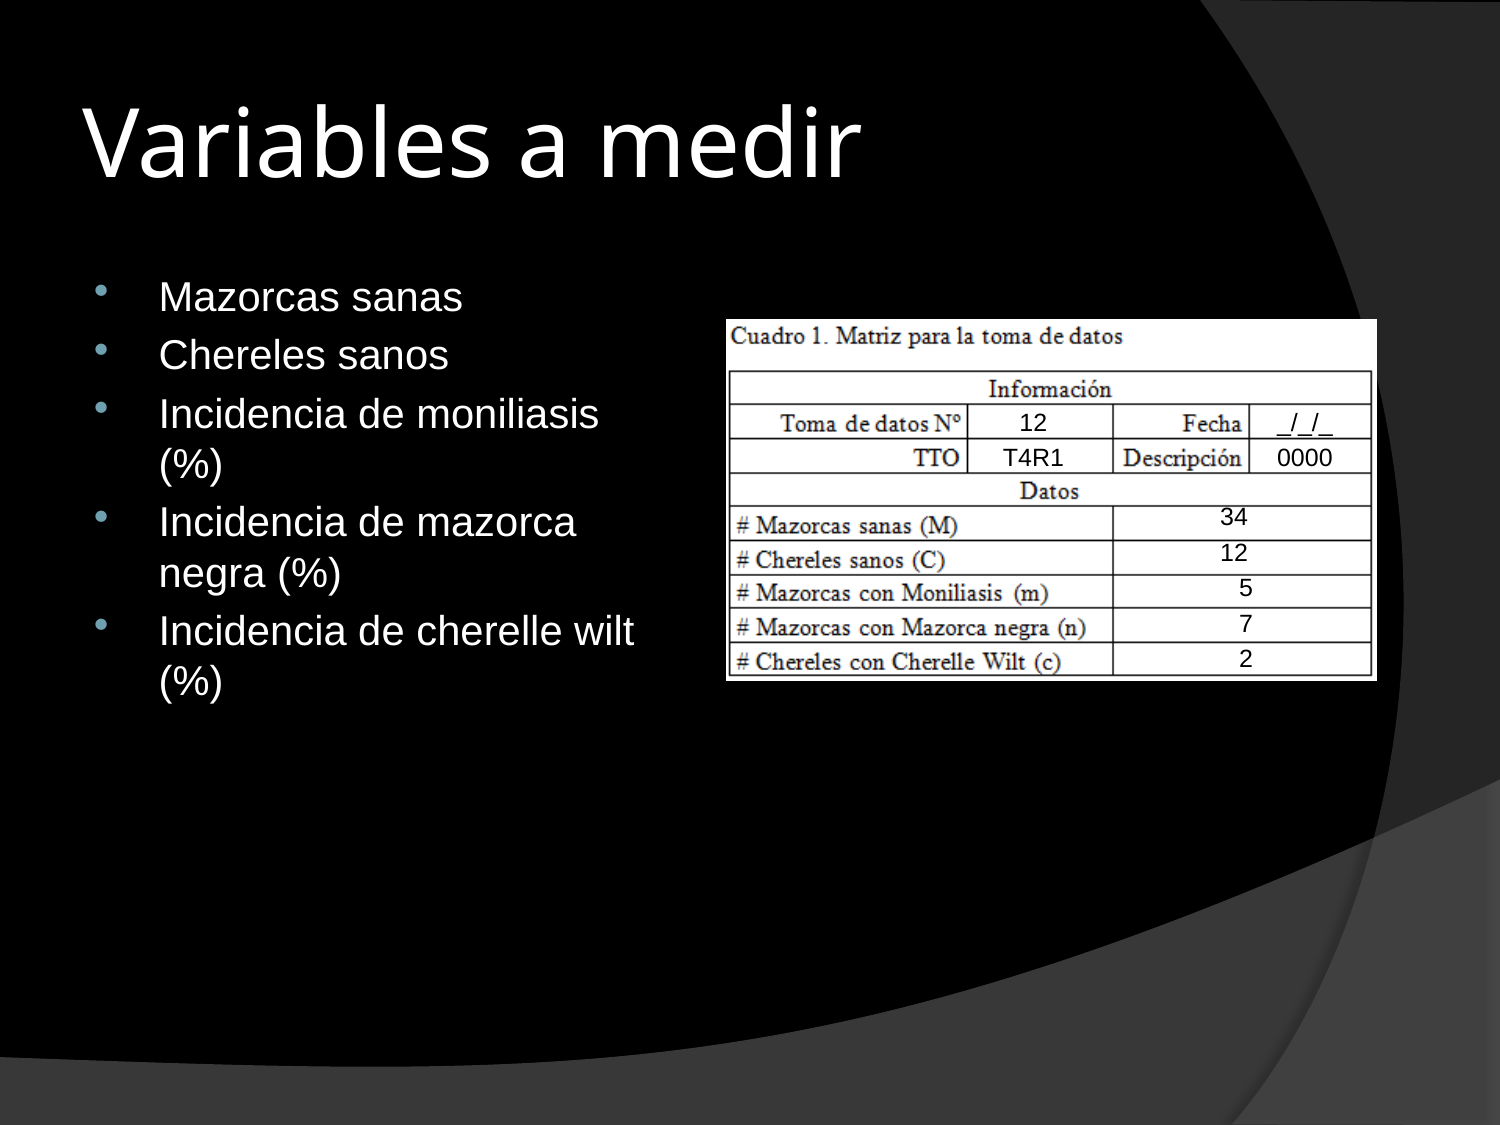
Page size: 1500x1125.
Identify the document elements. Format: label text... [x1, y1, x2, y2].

picture [726, 319, 1377, 681]
title Variables a medir [75, 45, 1300, 233]
list Mazorcas sanas Chereles sanos Incidencia de moniliasis (%) Incidencia de mazorca negra (%) Incidencia de cherelle wilt (%) [75, 262, 675, 1005]
